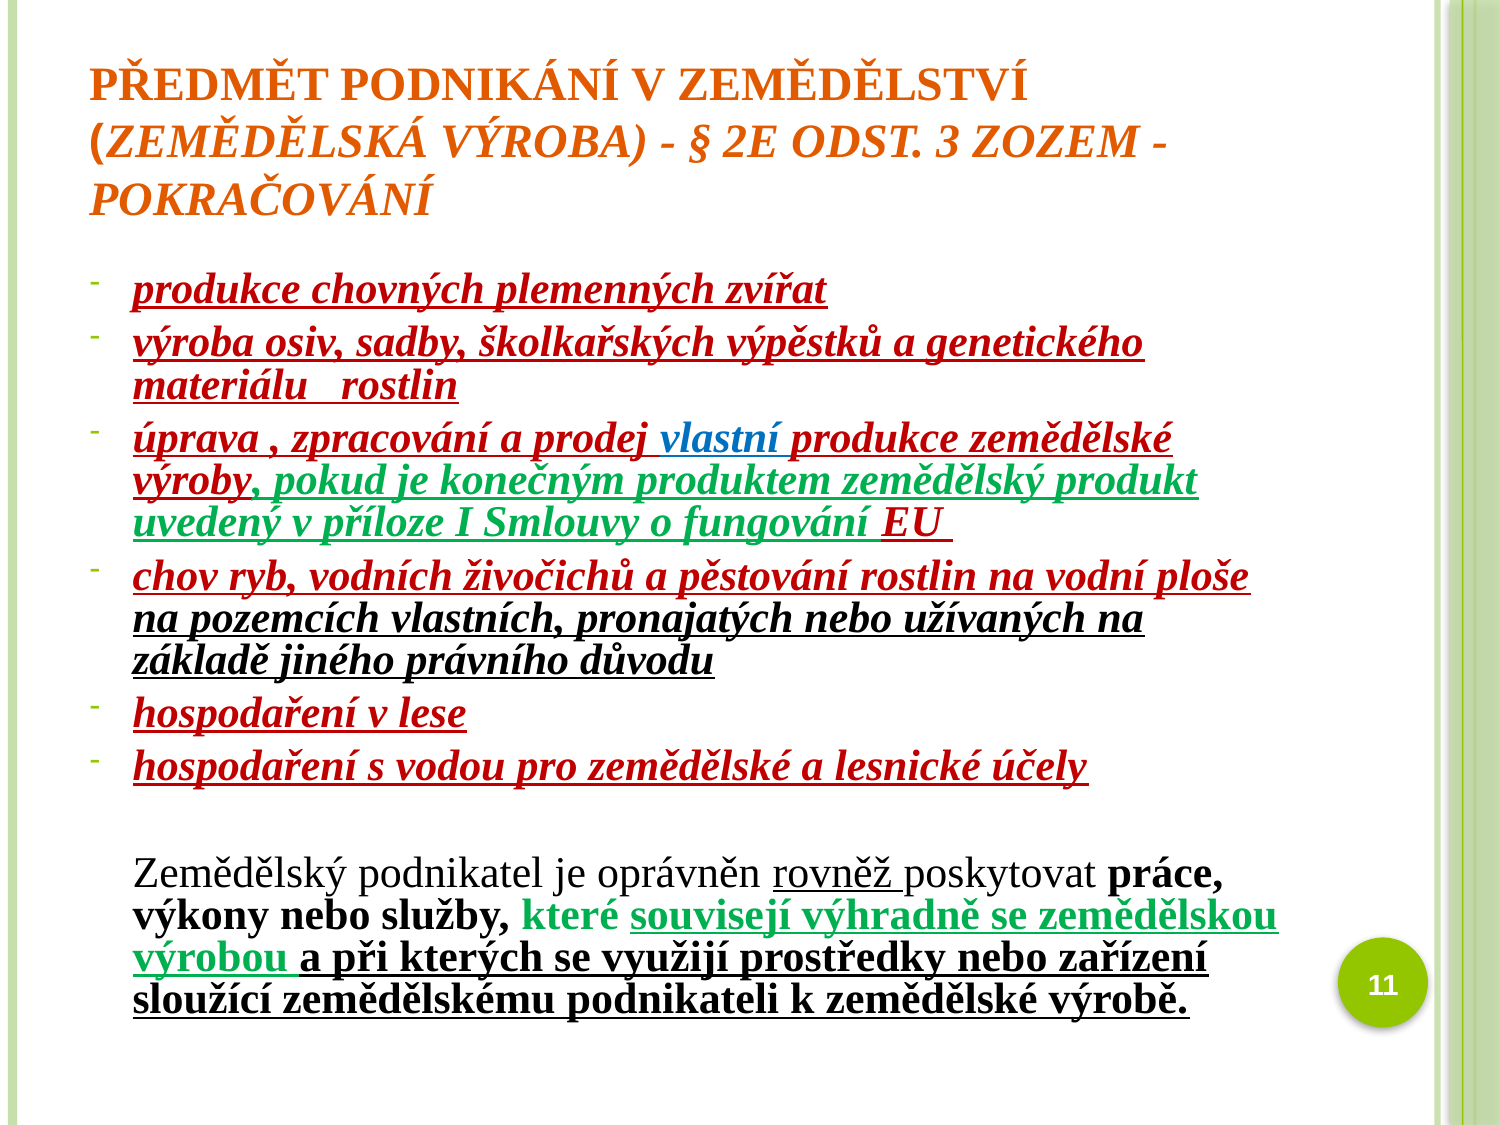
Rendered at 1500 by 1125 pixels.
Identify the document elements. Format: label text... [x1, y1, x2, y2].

slide_number 11 [1333, 940, 1434, 1027]
title Předmět podnikání v zemědělství (zemědělská výroba) - § 2e odst. 3 ZoZem - pokračování [75, 45, 1300, 233]
list produkce chovných plemenných zvířat výroba osiv, sadby, školkařských výpěstků a genetického materiálu rostlin úprava , zpracování a prodej vlastní produkce zemědělské výroby, pokud je konečným produktem zemědělský produkt uvedený v příloze I Smlouvy o fungování EU chov ryb, vodních živočichů a pěstování rostlin na vodní ploše na pozemcích vlastních, pronajatých nebo užívaných na základě jiného právního důvodu hospodaření v lese hospodaření s vodou pro zemědělské a lesnické účely Zemědělský podnikatel je oprávněn rovněž poskytovat práce, výkony nebo služby, které souvisejí výhradně se zemědělskou výrobou a při kterých se využijí prostředky nebo zařízení sloužící zemědělskému podnikateli k zemědělské výrobě. [75, 262, 1300, 1062]
